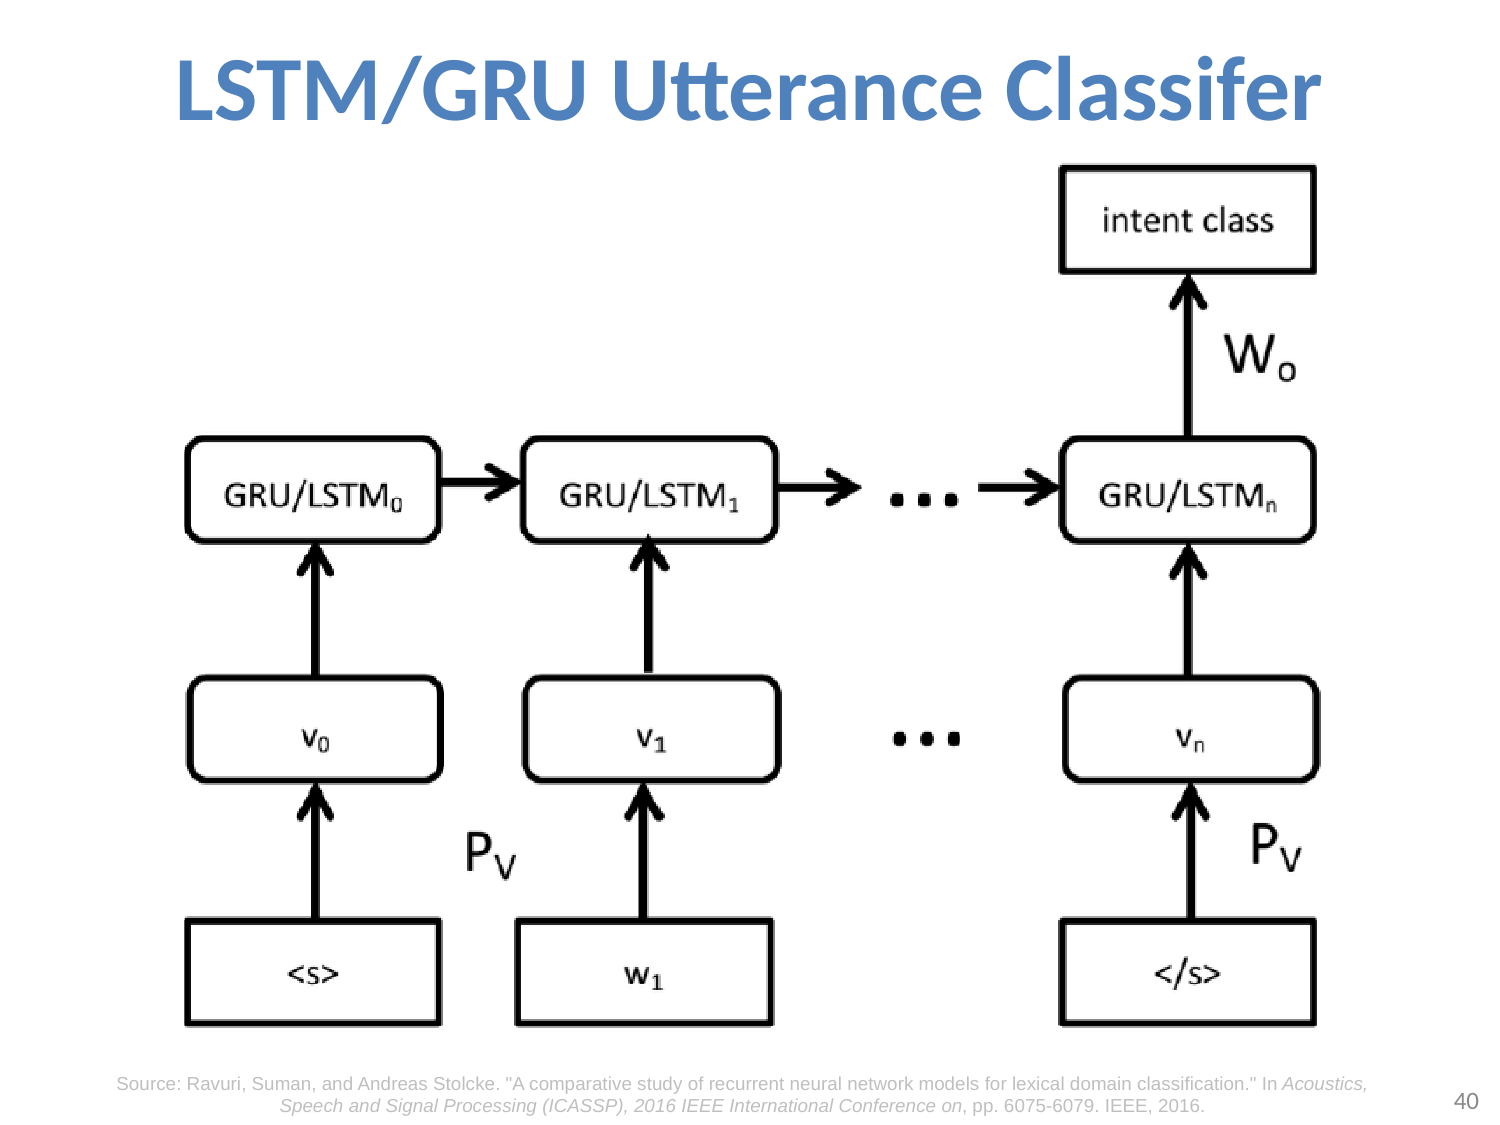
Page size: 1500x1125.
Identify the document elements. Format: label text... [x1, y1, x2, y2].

slide_number 40 [1410, 1069, 1495, 1125]
text_box Source: Ravuri, Suman, and Andreas Stolcke. "A comparative study of recurrent neural network models for lexical domain classification." In Acoustics, Speech and Signal Processing (ICASSP), 2016 IEEE International Conference on, pp. 6075-6079. IEEE, 2016. [75, 1064, 1410, 1125]
picture [170, 154, 1330, 1040]
title LSTM/GRU Utterance Classifer [75, 19, 1425, 149]
